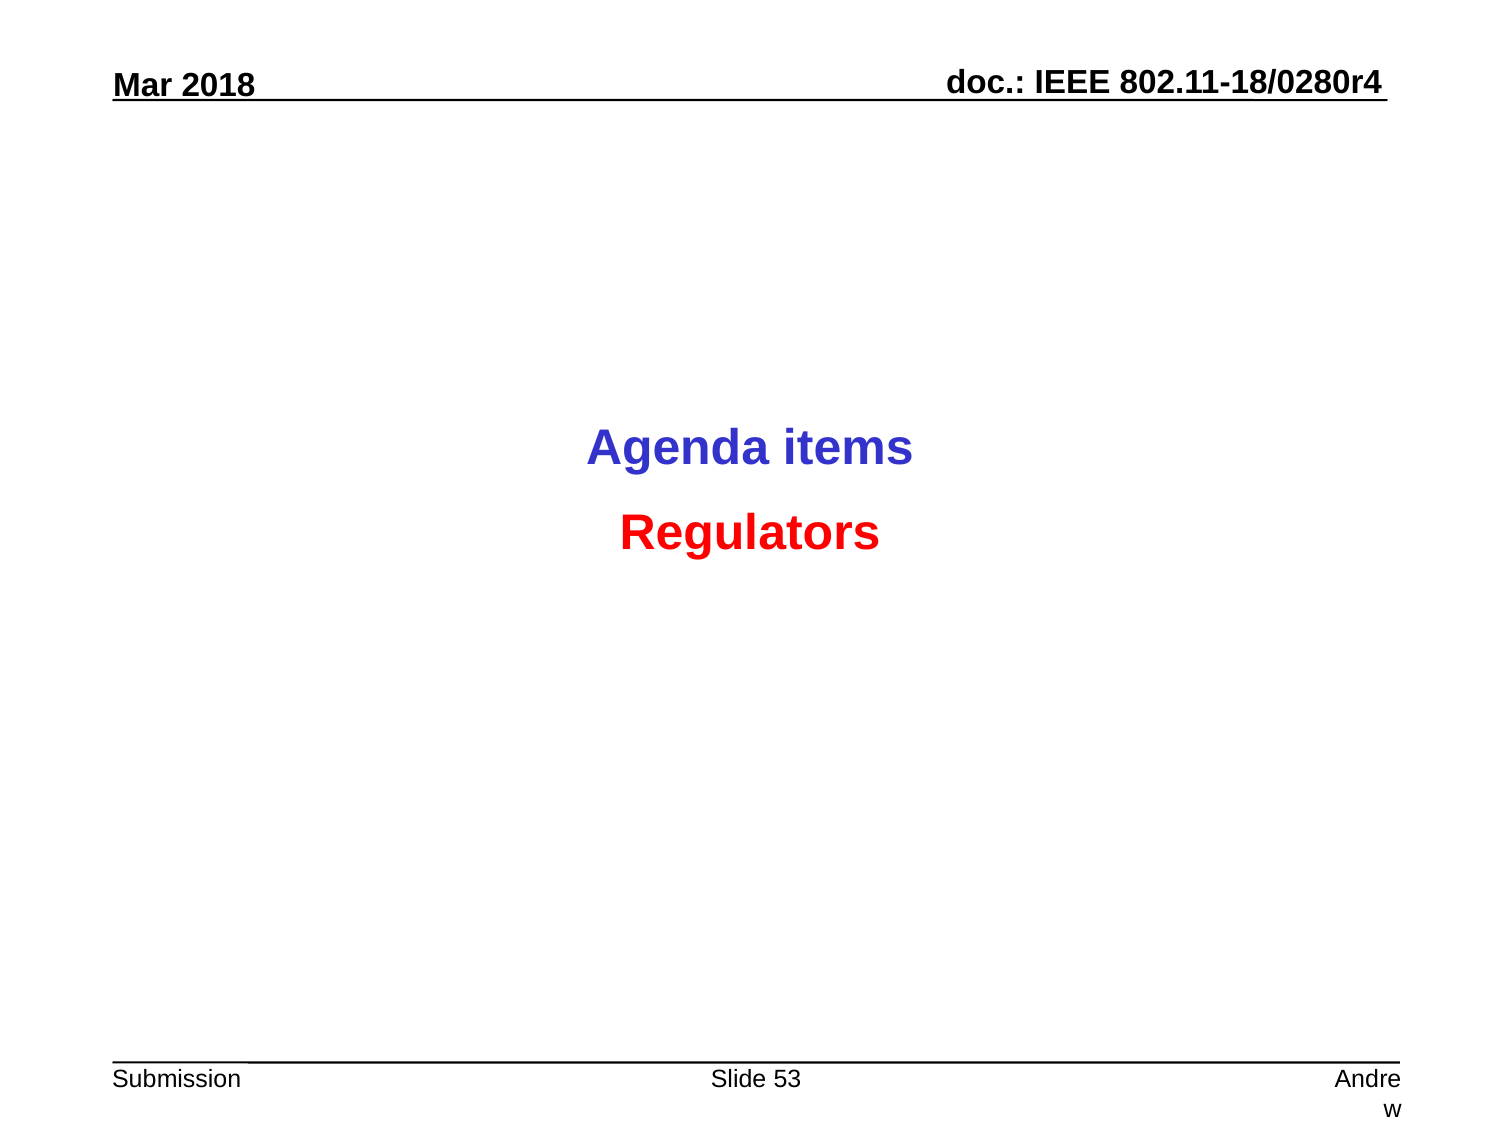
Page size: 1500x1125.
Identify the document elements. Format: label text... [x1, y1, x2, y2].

list Agenda items Regulators [112, 324, 1388, 650]
footer Andrew Myles, Cisco [1320, 1061, 1402, 1093]
slide_number Slide 53 [709, 1061, 803, 1093]
